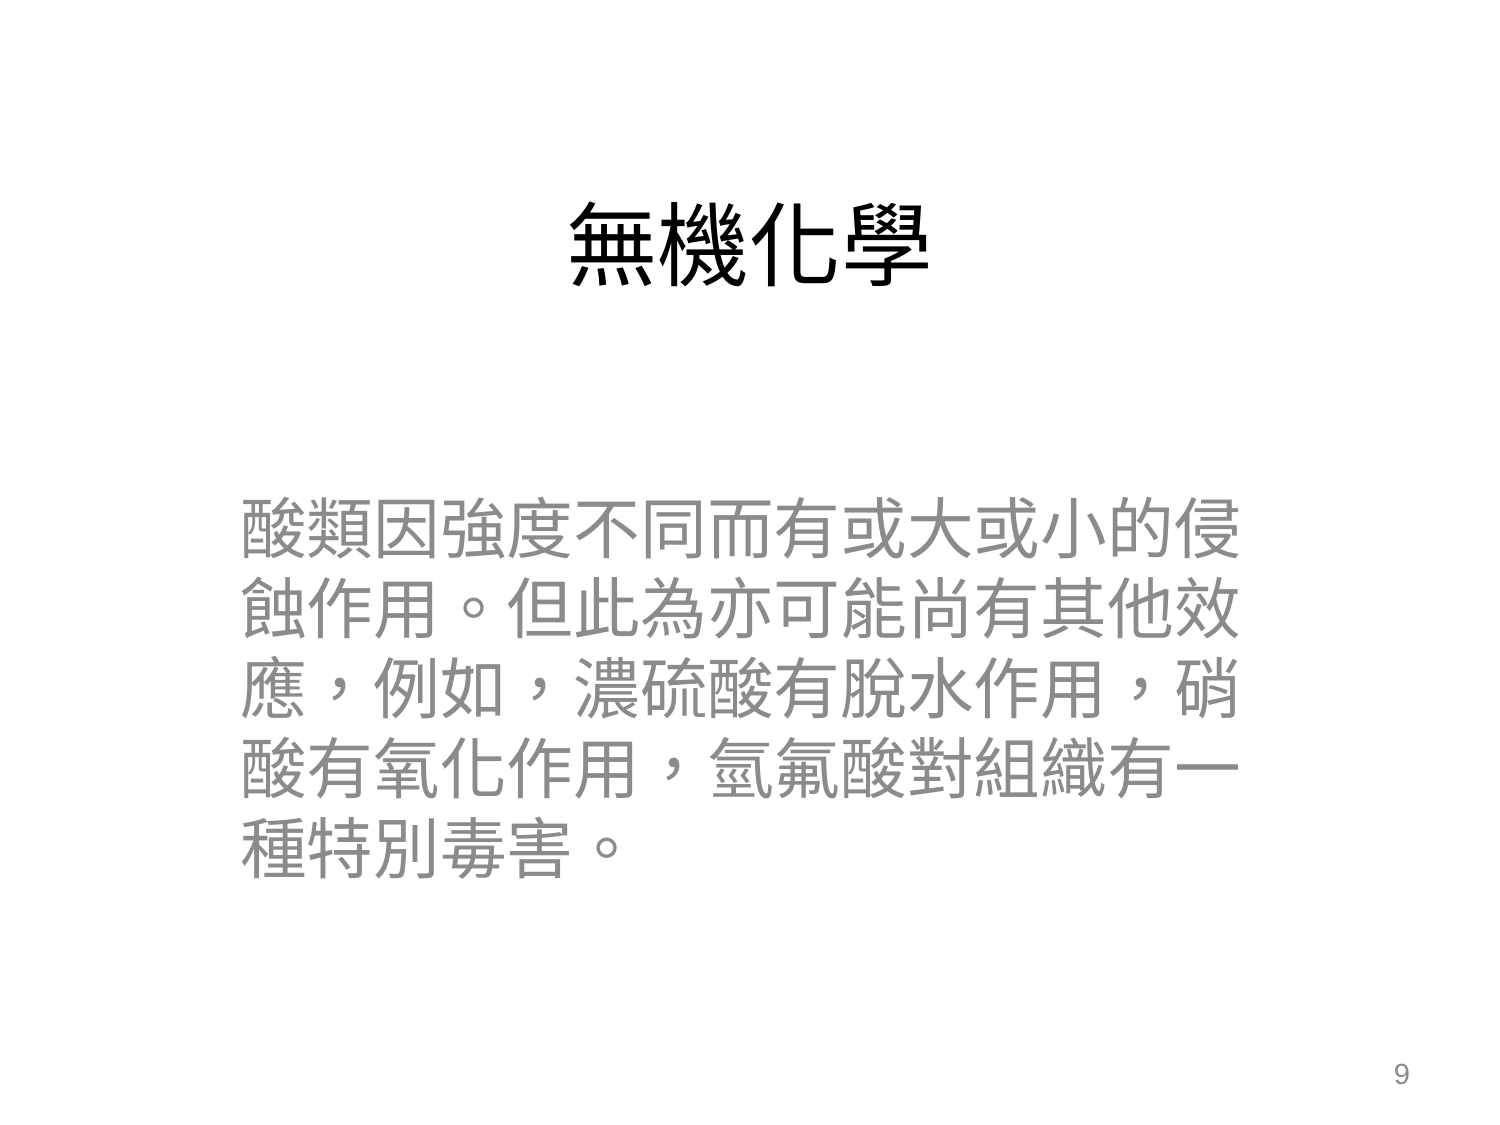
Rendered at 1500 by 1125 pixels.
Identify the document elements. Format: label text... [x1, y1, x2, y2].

slide_number 9 [1074, 1042, 1425, 1103]
title 無機化學 [112, 148, 1388, 337]
subtitle 酸類因強度不同而有或大或小的侵蝕作用。但此為亦可能尚有其他效應，例如，濃硫酸有脫水作用，硝酸有氧化作用，氫氟酸對組織有一種特別毒害。 [225, 479, 1275, 925]
